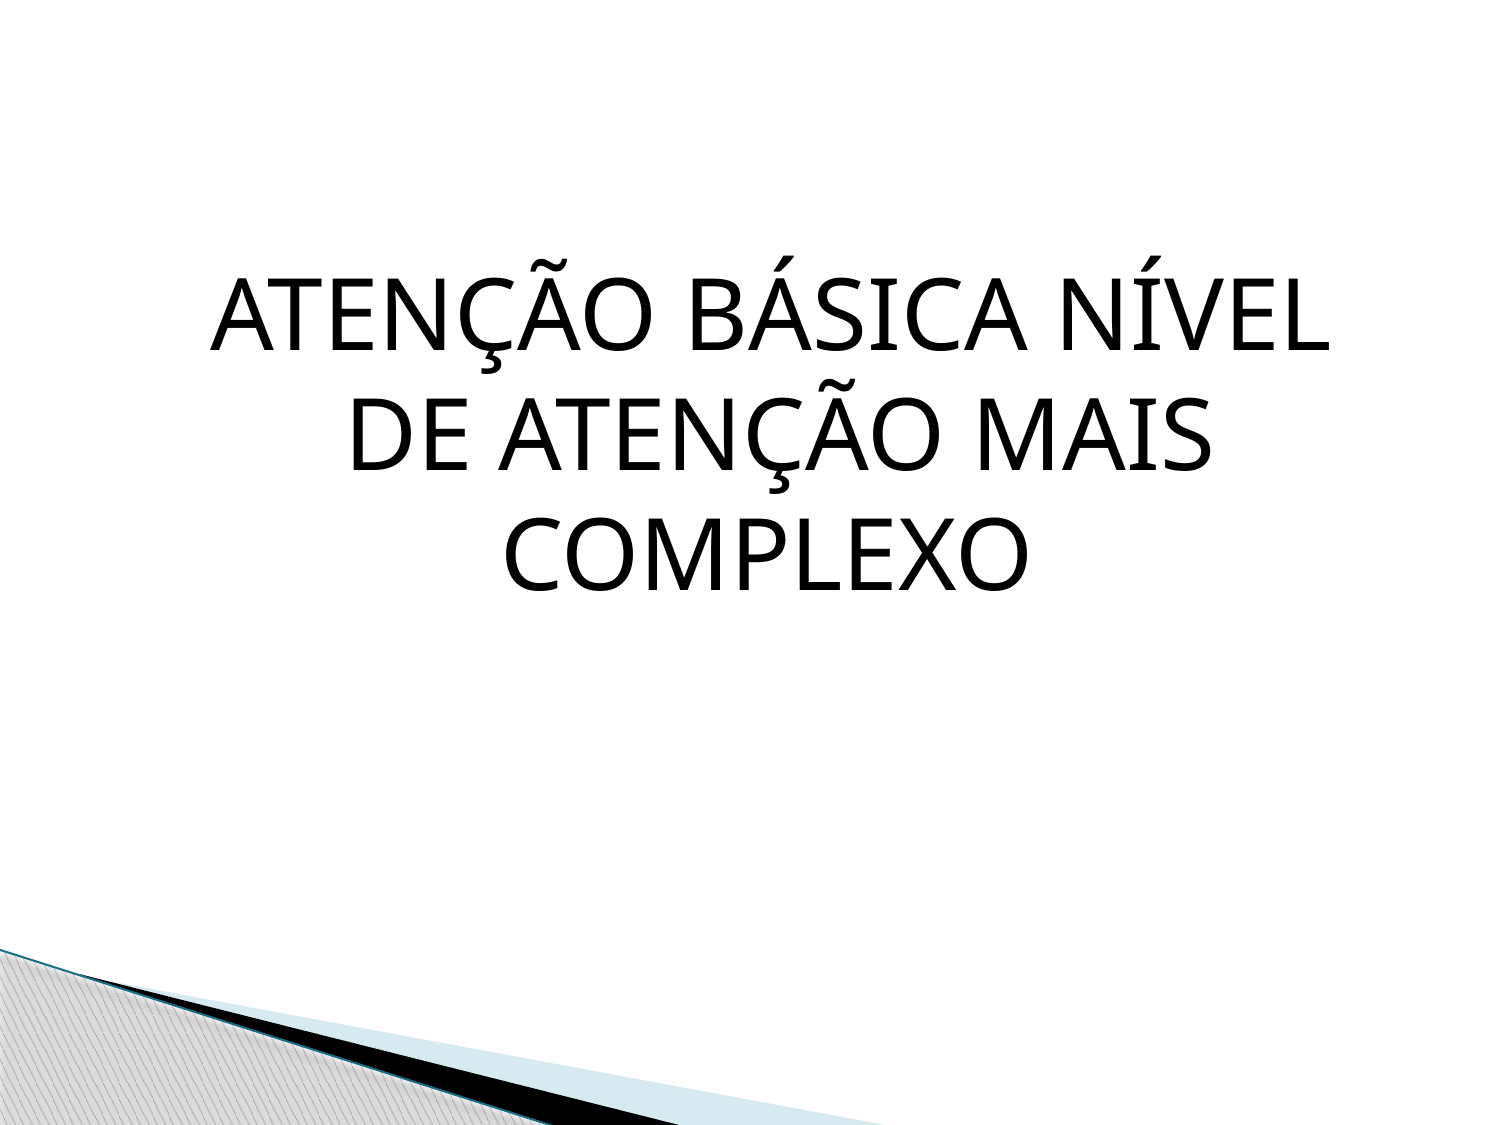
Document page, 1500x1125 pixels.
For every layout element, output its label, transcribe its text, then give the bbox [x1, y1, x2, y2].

list ATENÇÃO BÁSICA NÍVEL DE ATENÇÃO MAIS COMPLEXO [74, 242, 1426, 986]
